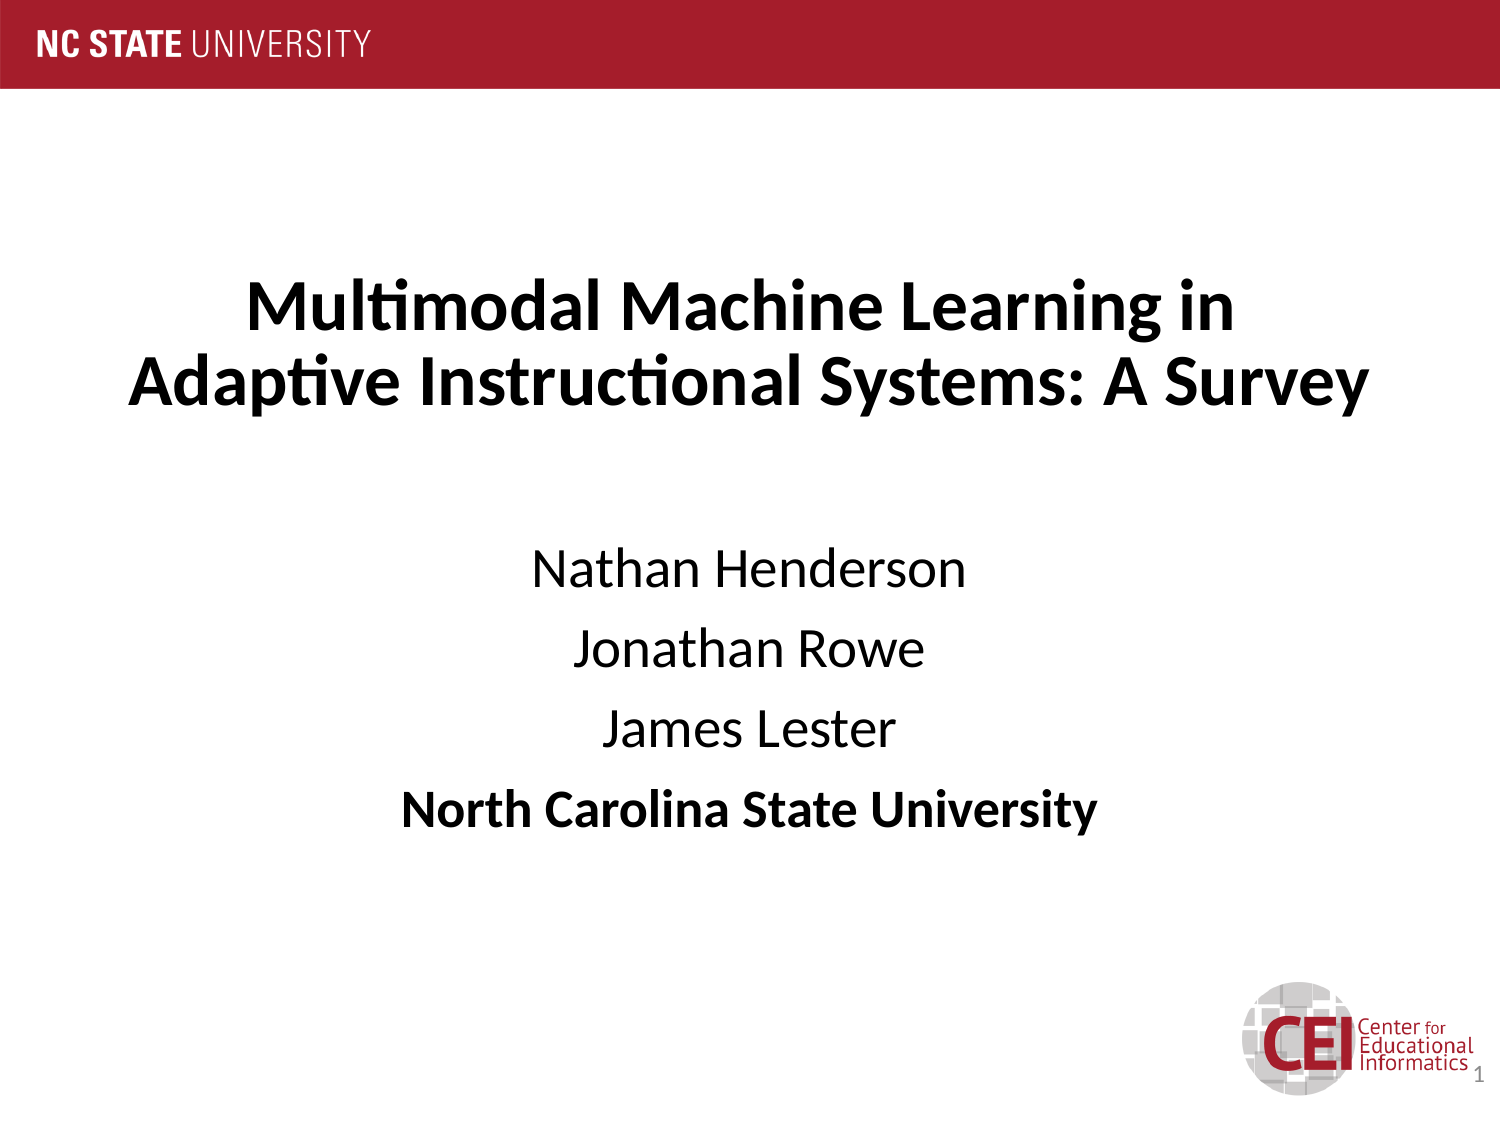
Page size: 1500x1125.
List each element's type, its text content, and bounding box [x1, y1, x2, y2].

list North Carolina State University [225, 766, 1275, 846]
slide_number 1 [1149, 1042, 1500, 1103]
subtitle Nathan Henderson Jonathan Rowe James Lester [225, 522, 1275, 766]
picture [0, 0, 1500, 1125]
title Multimodal Machine Learning in Adaptive Instructional Systems: A Survey [112, 225, 1388, 467]
